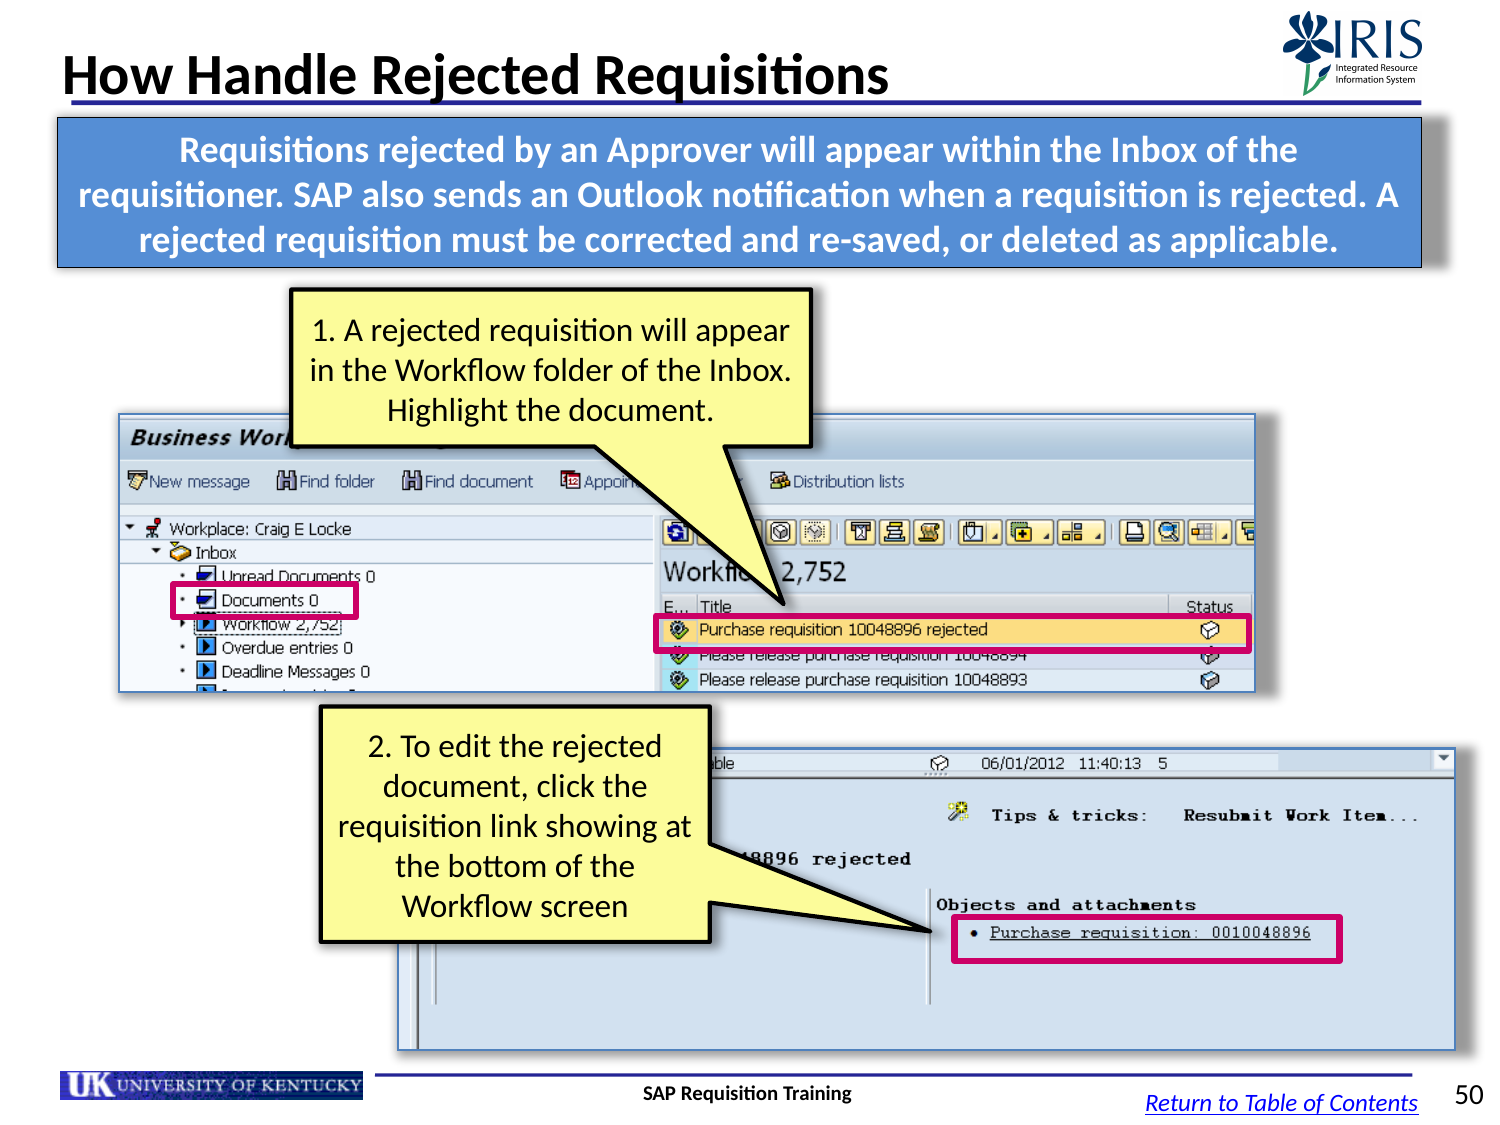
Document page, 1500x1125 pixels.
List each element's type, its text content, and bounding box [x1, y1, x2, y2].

text_box 2. To edit the rejected document, click the requisition link showing at the bottom of the Workflow screen [318, 704, 712, 944]
picture [60, 1071, 301, 1100]
text_box Requisitions rejected by an Approver will appear within the Inbox of the requisitioner. SAP also sends an Outlook notification when a requisition is rejected. A rejected requisition must be corrected and re-saved, or deleted as applicable. [57, 117, 1422, 268]
picture [399, 749, 1455, 1050]
slide_number 50 [1408, 1062, 1499, 1123]
text_box 1. A rejected requisition will appear in the Workflow folder of the Inbox. Highlight the document. [289, 287, 814, 413]
picture [119, 414, 1255, 692]
text_box Return to Table of Contents [1130, 1079, 1434, 1125]
footer SAP Requisition Training [301, 1061, 1199, 1122]
title How Handle Rejected Requisitions [47, 13, 1425, 128]
